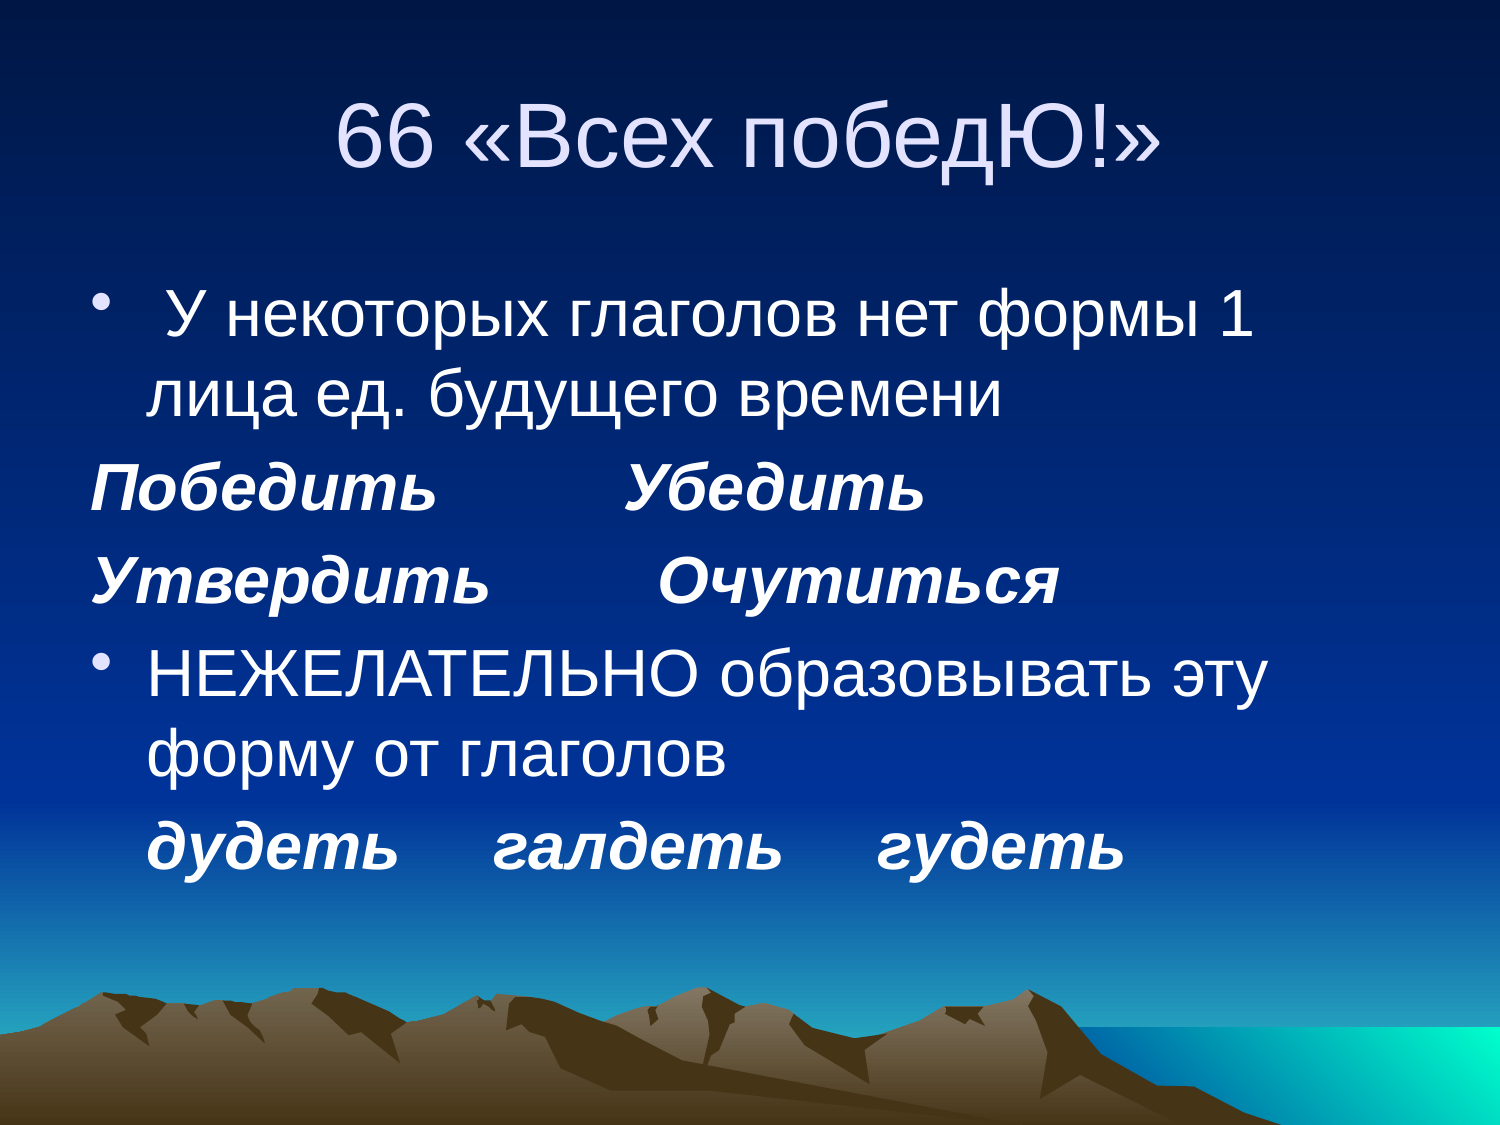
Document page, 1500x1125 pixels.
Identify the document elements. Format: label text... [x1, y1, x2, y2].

title 66 «Всех победЮ!» [74, 37, 1426, 226]
list У некоторых глаголов нет формы 1 лица ед. будущего времени Победить Убедить Утвердить Очутиться НЕЖЕЛАТЕЛЬНО образовывать эту форму от глаголов дудеть галдеть гудеть [75, 262, 1425, 1000]
